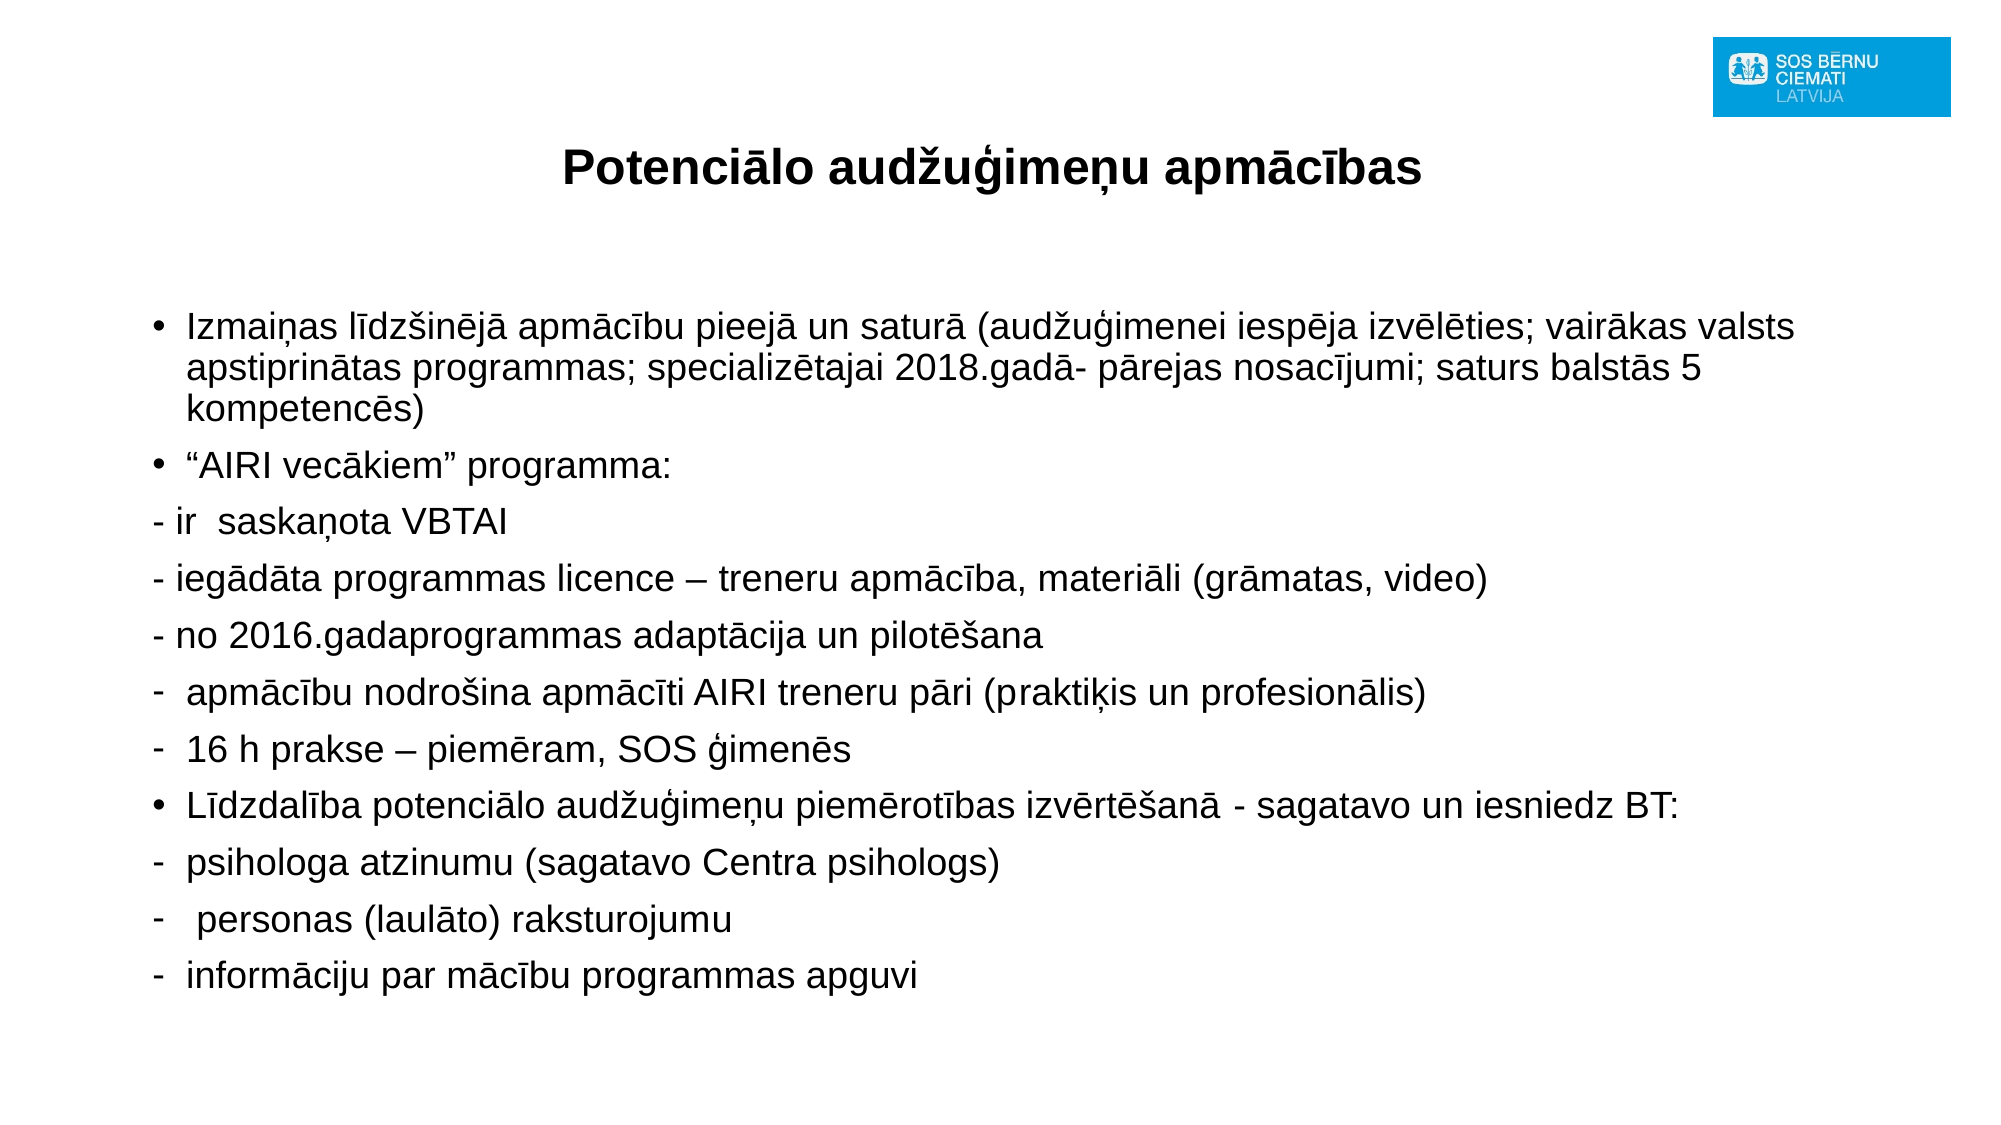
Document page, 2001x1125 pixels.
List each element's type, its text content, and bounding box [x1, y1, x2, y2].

picture [1729, 53, 1768, 85]
title Potenciālo audžuģimeņu apmācības [137, 59, 1863, 278]
picture [1806, 72, 1831, 84]
picture [1819, 52, 1840, 68]
picture [1790, 72, 1804, 84]
picture [1799, 90, 1804, 98]
picture [1777, 55, 1801, 68]
picture [1777, 72, 1787, 84]
picture [1831, 72, 1845, 84]
list Izmaiņas līdzšinējā apmācību pieejā un saturā (audžuģimenei iespēja izvēlēties; vairākas valsts apstiprinātas programmas; specializētajai 2018.gadā- pārejas nosacījumi; saturs balstās 5 kompetencēs) “AIRI vecākiem” programma: - ir saskaņota VBTAI - iegādāta programmas licence – treneru apmācība, materiāli (grāmatas, video) - no 2016.gadaprogrammas adaptācija un pilotēšana apmācību nodrošina apmācīti AIRI treneru pāri (praktiķis un profesionālis) 16 h prakse – piemēram, SOS ģimenēs Līdzdalība potenciālo audžuģimeņu piemērotības izvērtēšanā - sagatavo un iesniedz BT: psihologa atzinumu (sagatavo Centra psihologs) personas (laulāto) raksturojumu informāciju par mācību programmas apguvi [137, 299, 1863, 1014]
picture [1842, 55, 1878, 68]
picture [1778, 91, 1785, 102]
picture [1802, 55, 1811, 68]
picture [1821, 91, 1825, 101]
